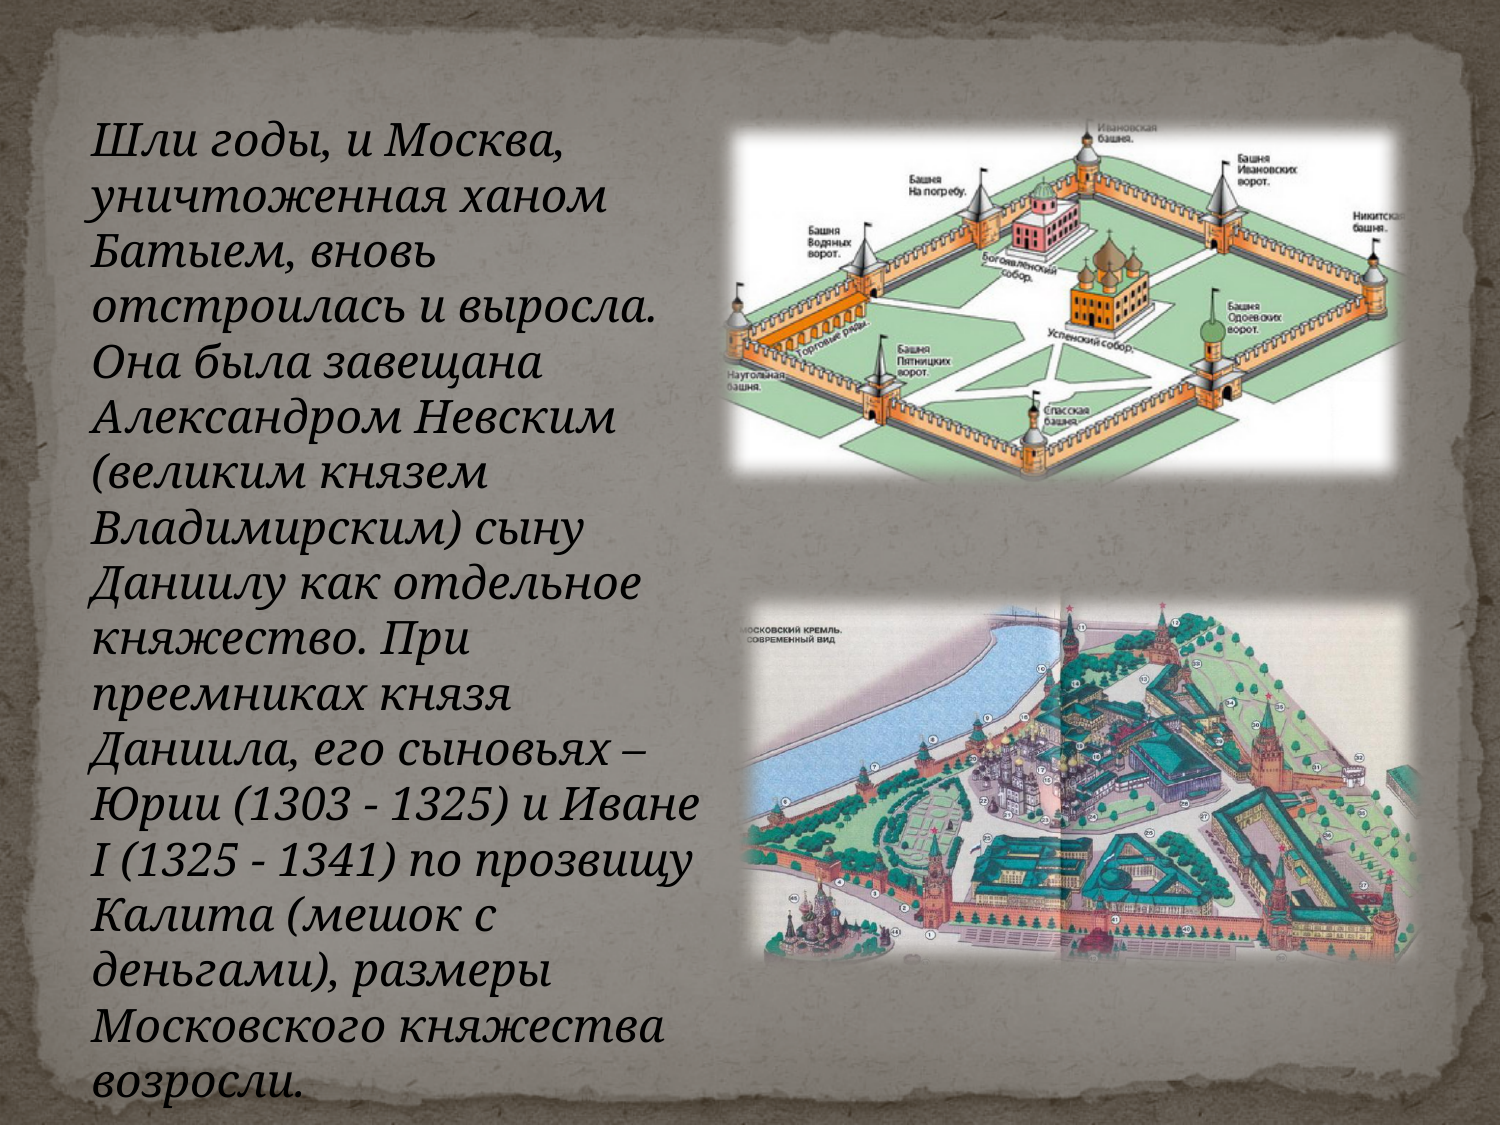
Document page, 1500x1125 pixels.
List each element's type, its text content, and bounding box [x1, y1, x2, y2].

picture [736, 587, 1426, 970]
picture [716, 114, 1412, 490]
list Шли годы, и Москва, уничтоженная ханом Батыем, вновь отстроилась и выросла. Она была завещана Александром Невским (великим князем Владимирским) сыну Даниилу как отдельное княжество. При преемниках князя Даниила, его сыновьях – Юрии (1303 - 1325) и Иване I (1325 - 1341) по прозвищу Калита (мешок с деньгами), размеры Московского княжества возросли. [76, 103, 739, 1125]
